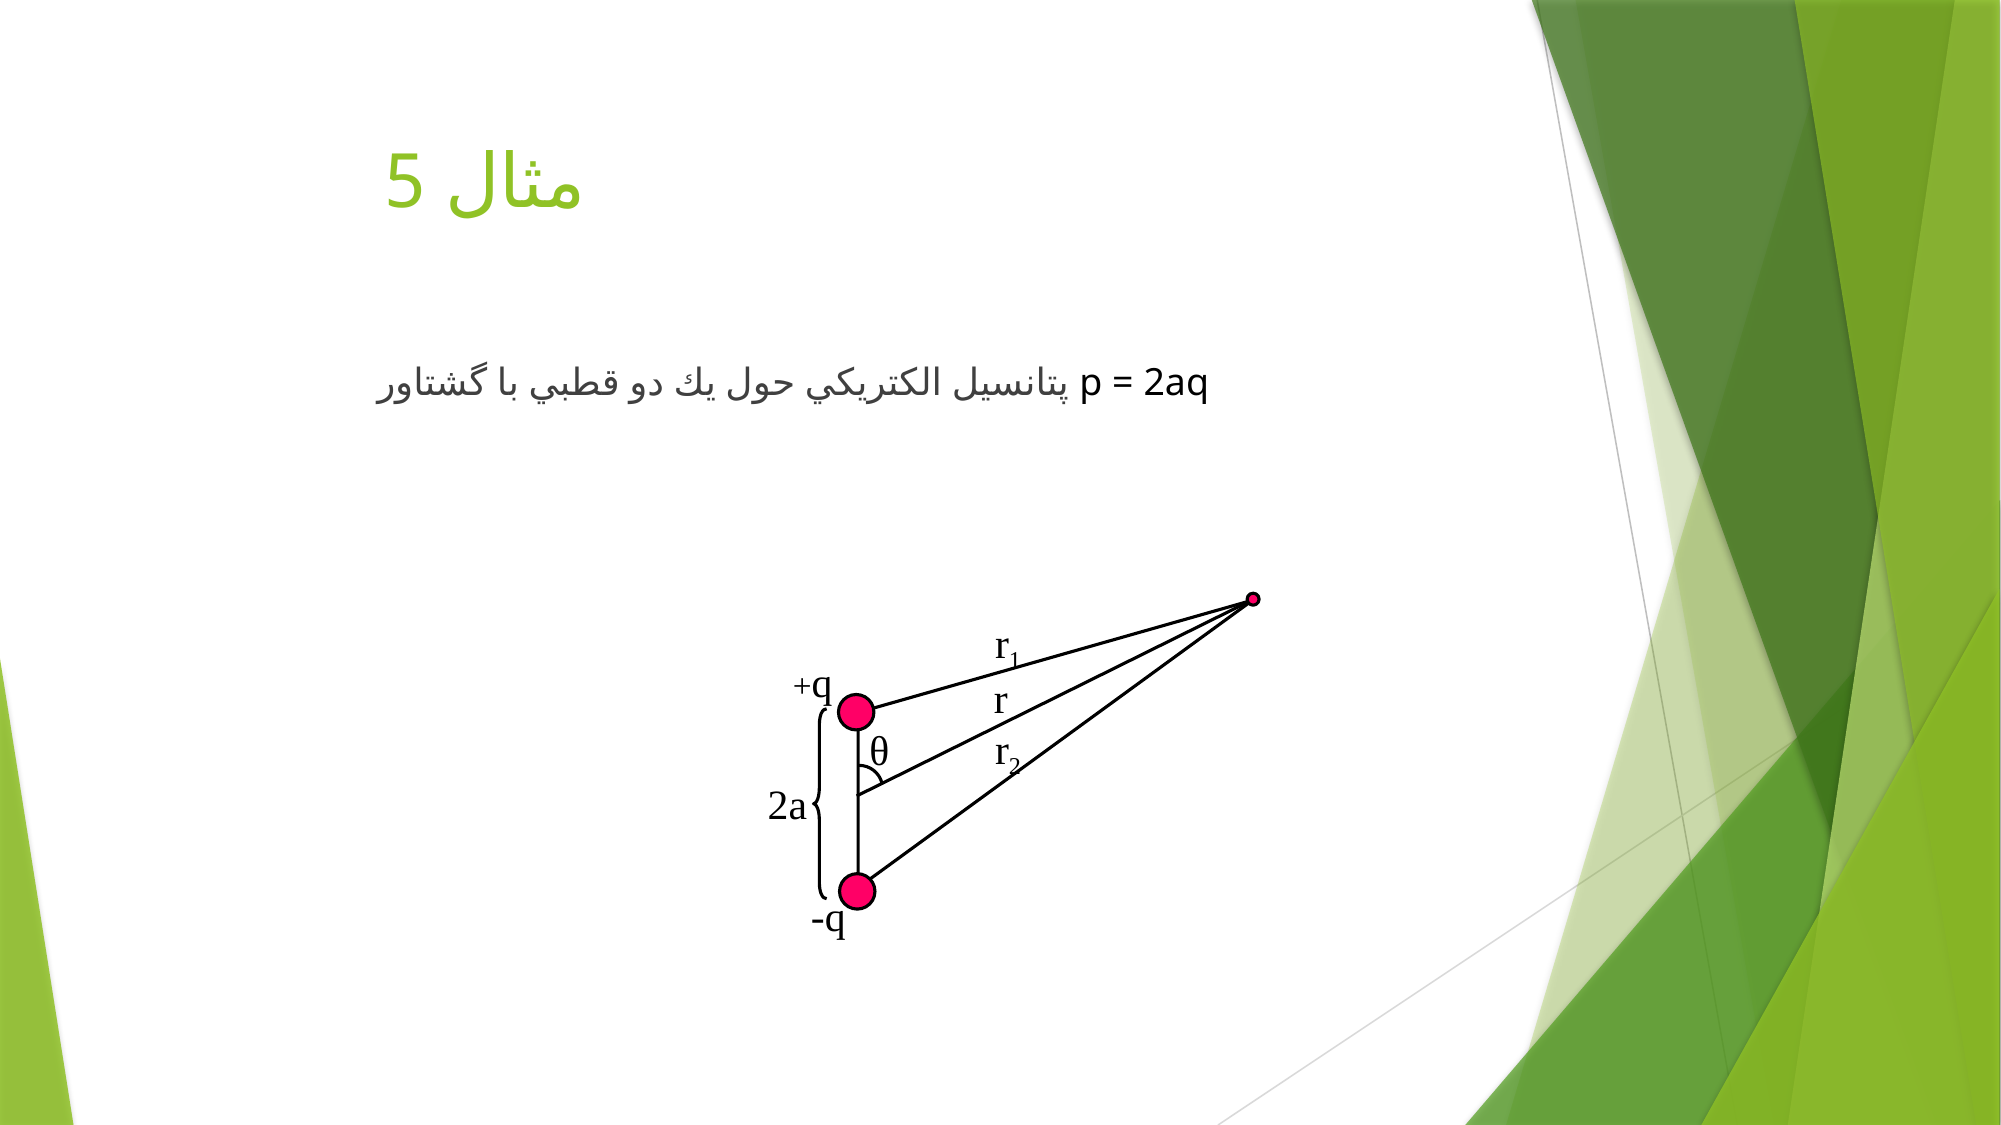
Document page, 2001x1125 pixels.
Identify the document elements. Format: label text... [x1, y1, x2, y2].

list پتانسيل الكتريكي حول يك دو قطبي با گشتاور p = 2aq [362, 350, 1638, 464]
title مثال 5 [350, 125, 1663, 263]
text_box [734, 592, 1260, 948]
